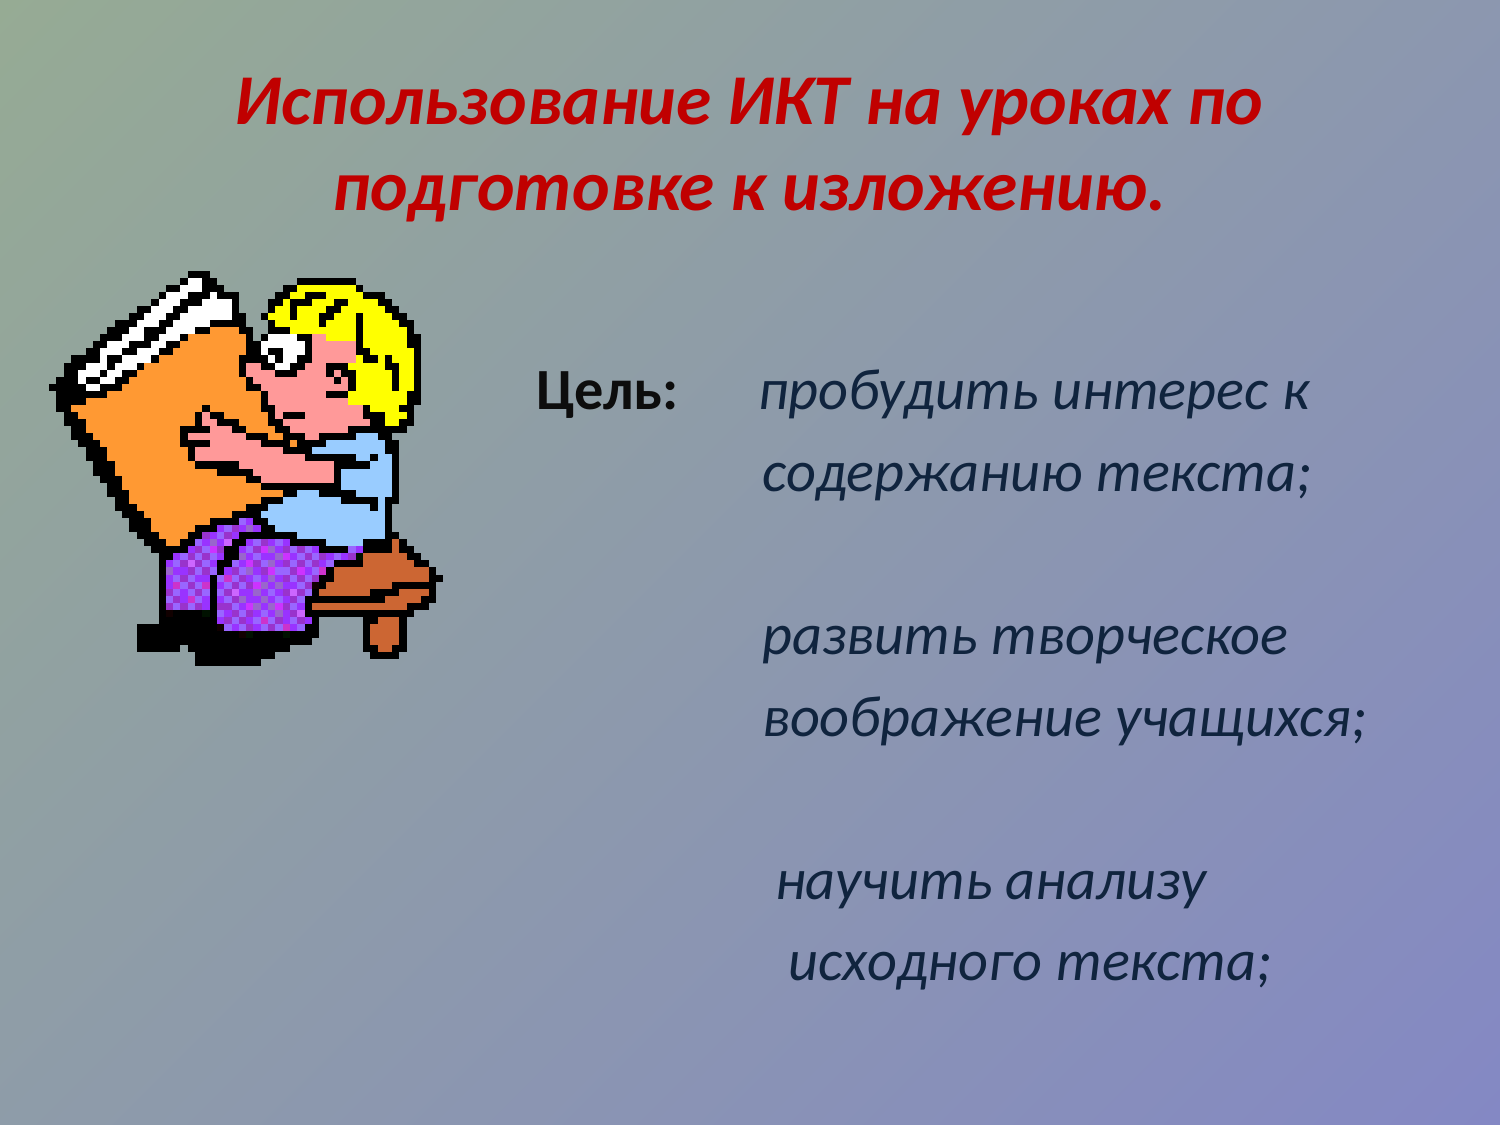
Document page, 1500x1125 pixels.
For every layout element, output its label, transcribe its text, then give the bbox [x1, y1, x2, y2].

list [34, 257, 451, 681]
title Использование ИКТ на уроках по подготовке к изложению. [75, 45, 1425, 233]
list Цель: пробудить интерес к содержанию текста; развить творческое воображение учащихся; научить анализу исходного текста; [468, 262, 1425, 1005]
